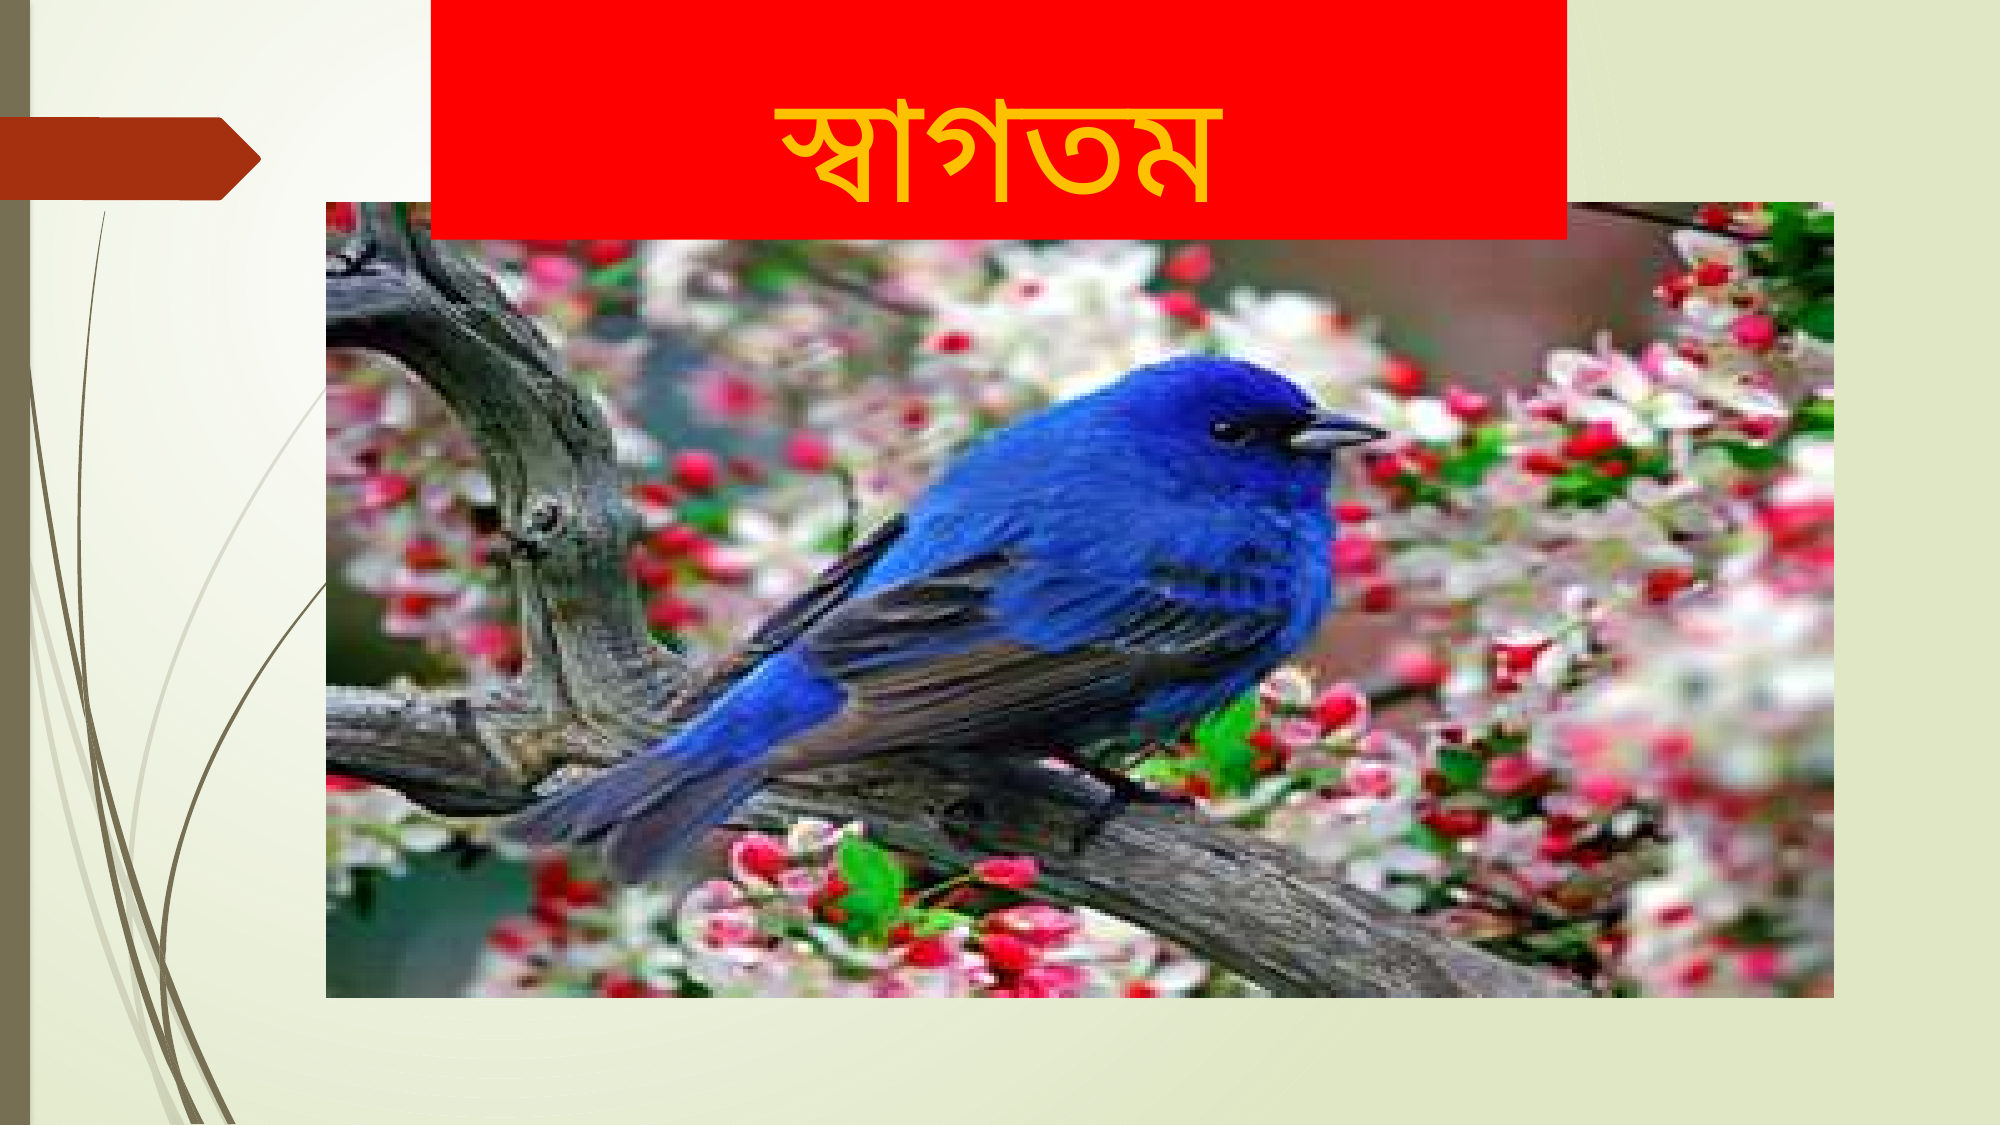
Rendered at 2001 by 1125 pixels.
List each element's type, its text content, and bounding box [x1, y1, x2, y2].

picture [326, 202, 1834, 998]
text_box স্বাগতম [430, 0, 1568, 202]
